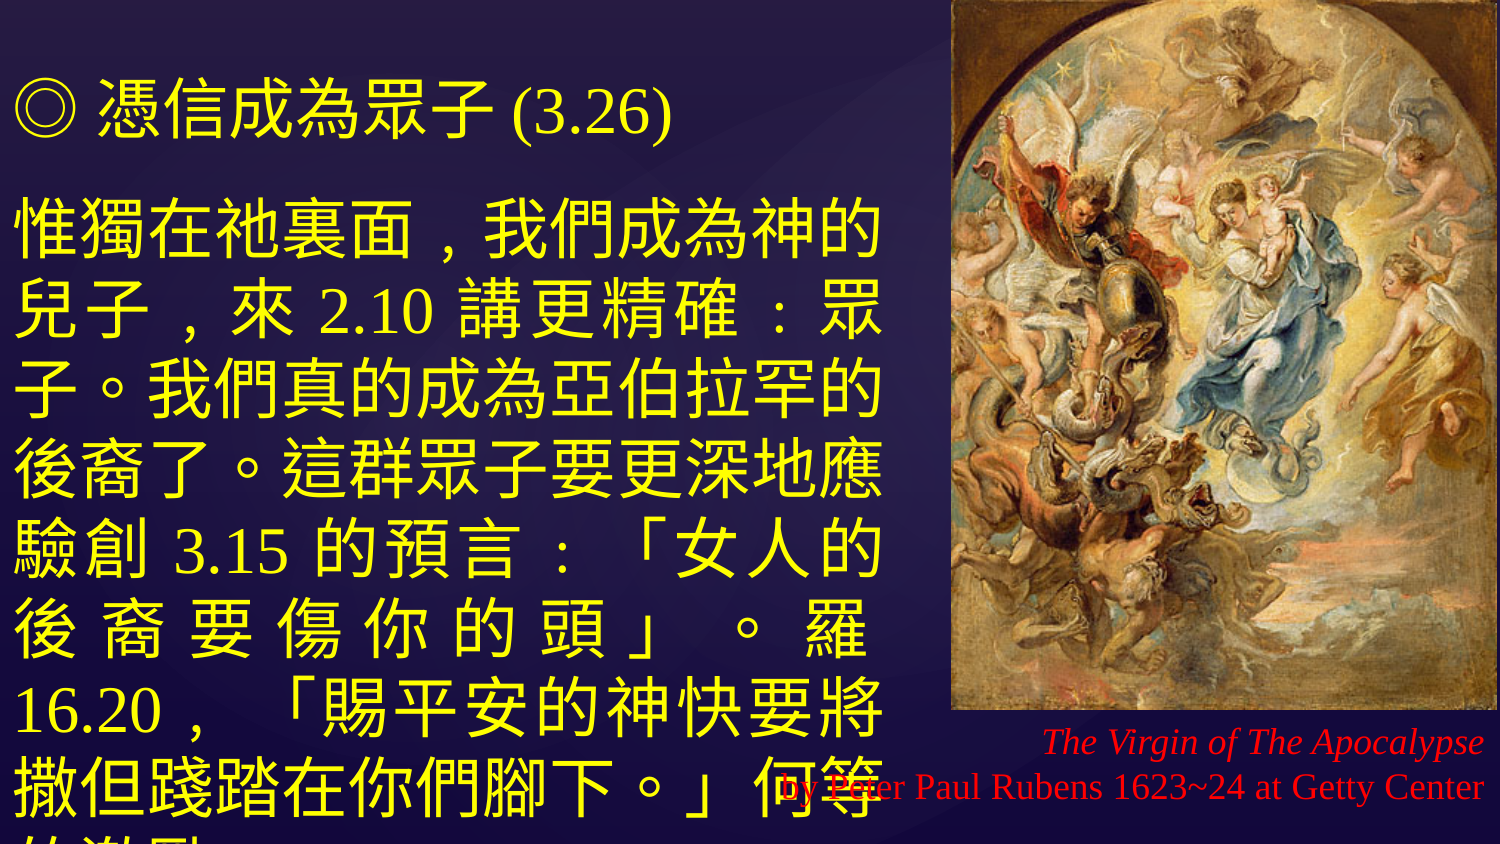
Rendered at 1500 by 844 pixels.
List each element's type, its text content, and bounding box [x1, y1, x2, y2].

picture [951, 0, 1498, 710]
text_box The Virgin of The Apocalypse by Peter Paul Rubens 1623~24 at Getty Center [725, 709, 1500, 815]
text_box ◎憑信成為眾子(3.26) 惟獨在祂裏面﹐我們成為神的兒子﹐來2.10講更精確﹕眾子。我們真的成為亞伯拉罕的後裔了。這群眾子要更深地應驗創3.15的預言﹕「女人的後裔要傷你的頭」。羅16.20﹐「賜平安的神快要將撒但踐踏在你們腳下。」何等的激勵﹗ [0, 59, 900, 844]
